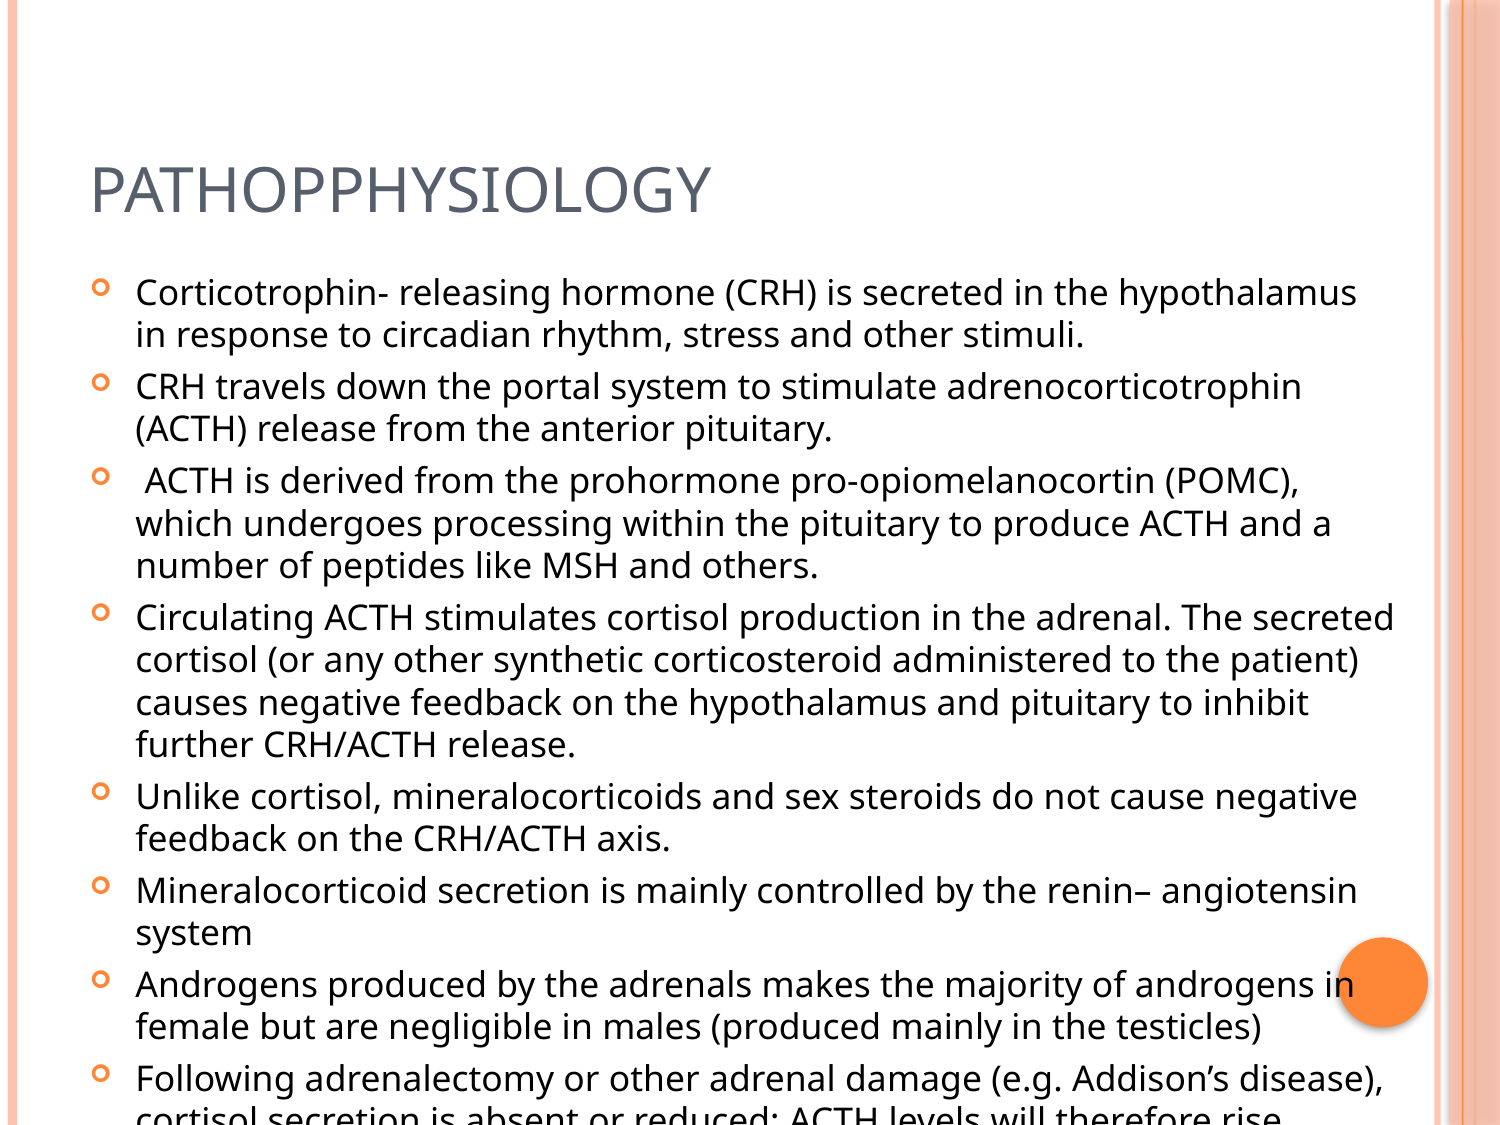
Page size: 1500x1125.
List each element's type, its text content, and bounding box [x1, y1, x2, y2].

title Pathopphysiology [75, 45, 1300, 233]
list Corticotrophin- releasing hormone (CRH) is secreted in the hypothalamus in response to circadian rhythm, stress and other stimuli. CRH travels down the portal system to stimulate adrenocorticotrophin (ACTH) release from the anterior pituitary. ACTH is derived from the prohormone pro-opiomelanocortin (POMC), which undergoes processing within the pituitary to produce ACTH and a number of peptides like MSH and others. Circulating ACTH stimulates cortisol production in the adrenal. The secreted cortisol (or any other synthetic corticosteroid administered to the patient) causes negative feedback on the hypothalamus and pituitary to inhibit further CRH/ACTH release. Unlike cortisol, mineralocorticoids and sex steroids do not cause negative feedback on the CRH/ACTH axis. Mineralocorticoid secretion is mainly controlled by the renin– angiotensin system Androgens produced by the adrenals makes the majority of androgens in female but are negligible in males (produced mainly in the testicles) Following adrenalectomy or other adrenal damage (e.g. Addison’s disease), cortisol secretion is absent or reduced; ACTH levels will therefore rise. [75, 262, 1412, 1125]
